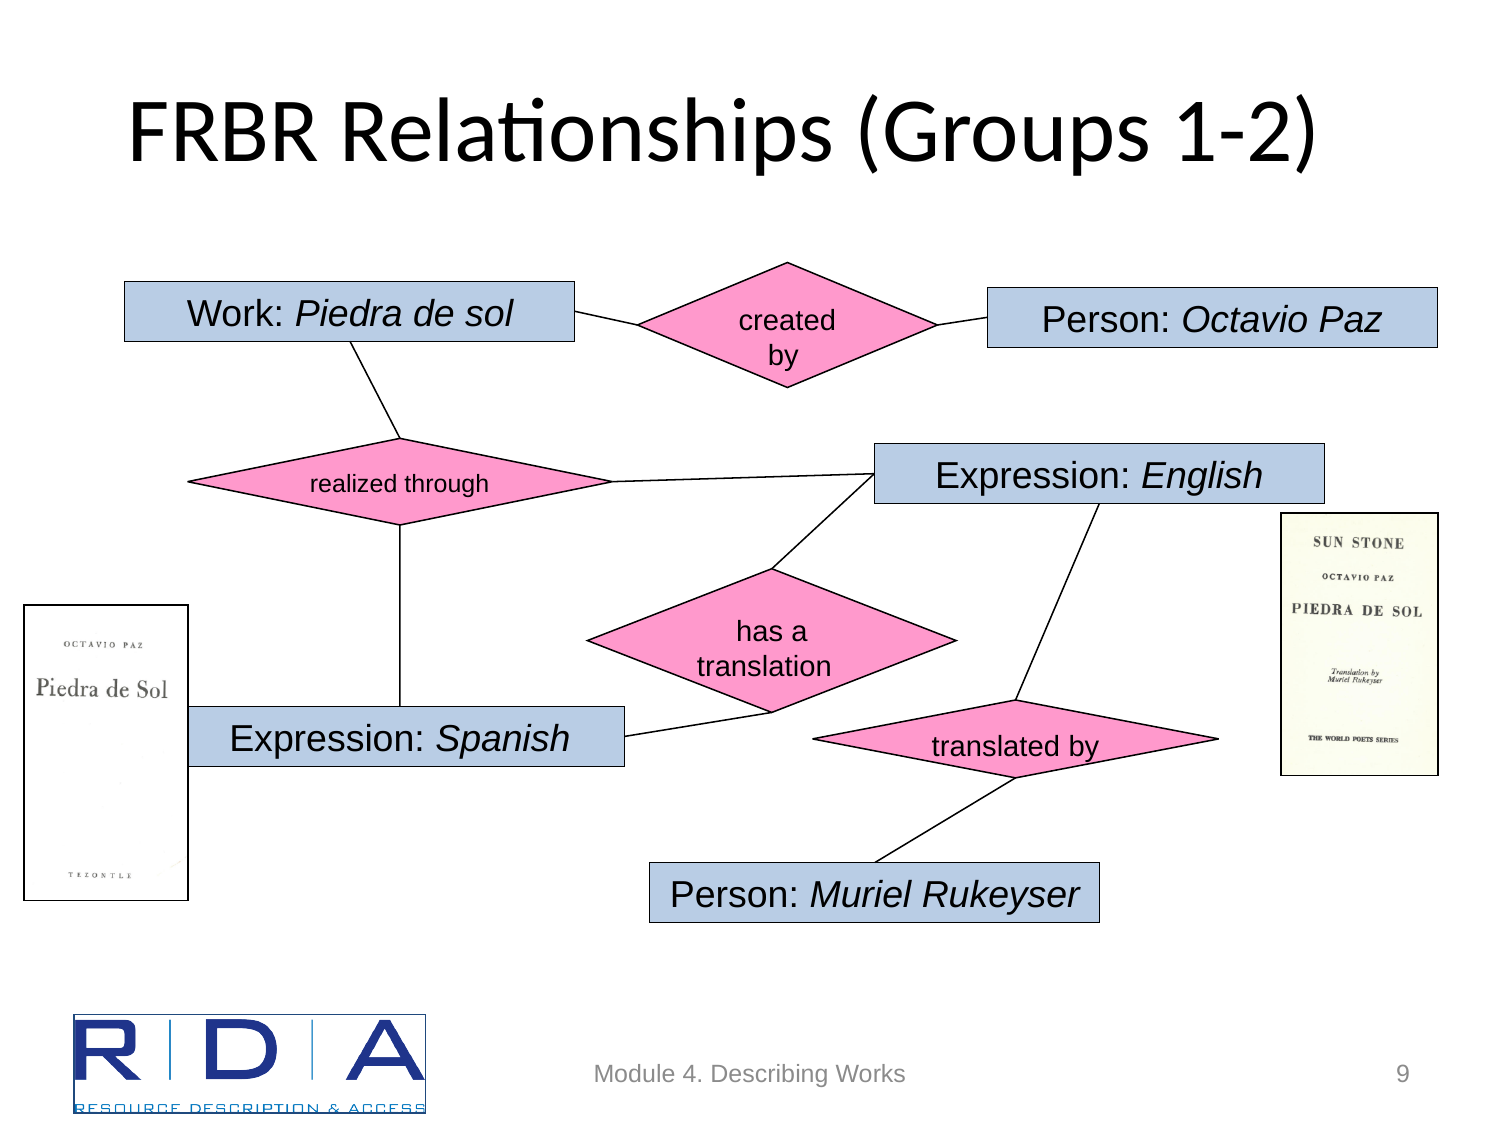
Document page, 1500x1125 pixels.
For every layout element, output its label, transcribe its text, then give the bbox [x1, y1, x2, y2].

text_box Person: Muriel Rukeyser [649, 862, 1100, 923]
text_box translated by [812, 701, 1219, 778]
text_box has a translation [587, 570, 957, 712]
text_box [1015, 504, 1100, 701]
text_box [874, 777, 1016, 863]
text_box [937, 317, 988, 326]
text_box Person: Octavio Paz [987, 287, 1438, 348]
text_box Work: Piedra de sol [124, 281, 575, 342]
text_box Expression: Spanish [191, 706, 625, 767]
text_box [771, 489, 875, 569]
picture [1281, 513, 1438, 776]
text_box Expression: English [874, 443, 1325, 504]
text_box realized through [187, 439, 607, 525]
text_box created by [641, 262, 932, 388]
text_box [349, 341, 401, 439]
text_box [574, 311, 638, 326]
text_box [624, 712, 773, 737]
text_box FRBR Relationships (Groups 1-2) [49, 62, 1400, 250]
slide_number 9 [1074, 1042, 1425, 1103]
footer Module 4. Describing Works [512, 1042, 988, 1103]
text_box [612, 473, 875, 482]
picture [24, 605, 188, 901]
picture [75, 1015, 425, 1112]
